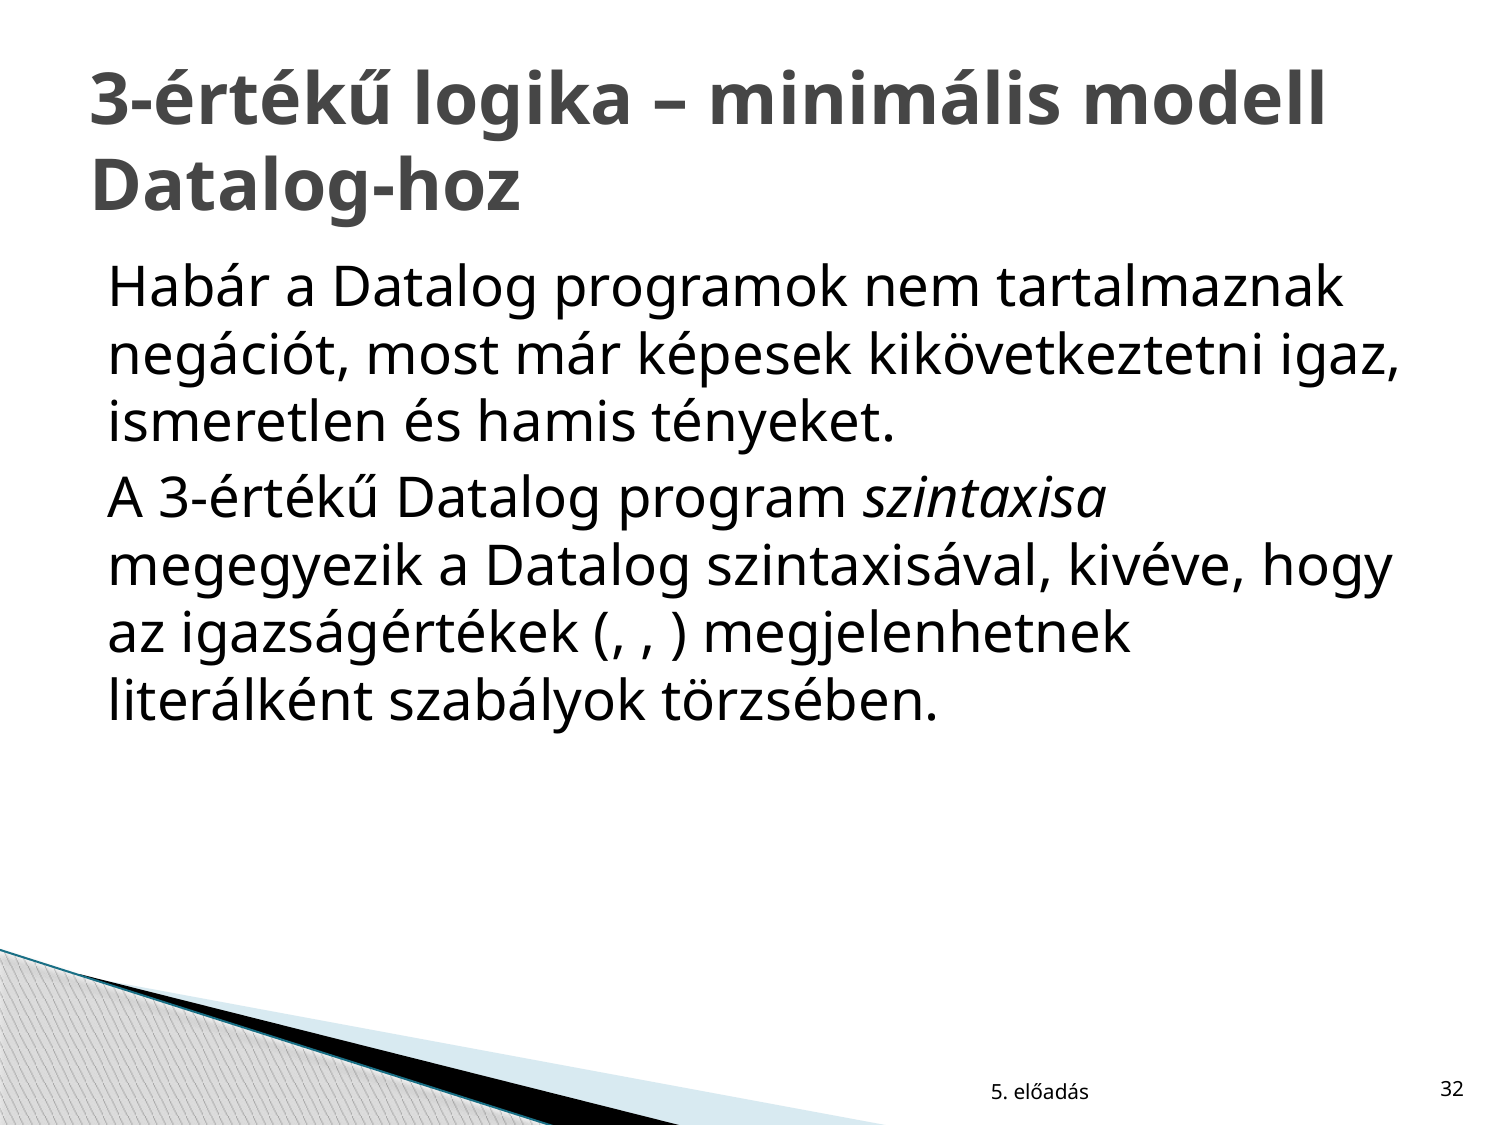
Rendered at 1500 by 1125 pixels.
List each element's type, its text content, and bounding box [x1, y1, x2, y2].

slide_number 32 [1418, 1051, 1479, 1112]
footer 5. előadás [718, 1051, 1105, 1112]
title 3-értékű logika – minimális modell Datalog-hoz [75, 45, 1425, 233]
